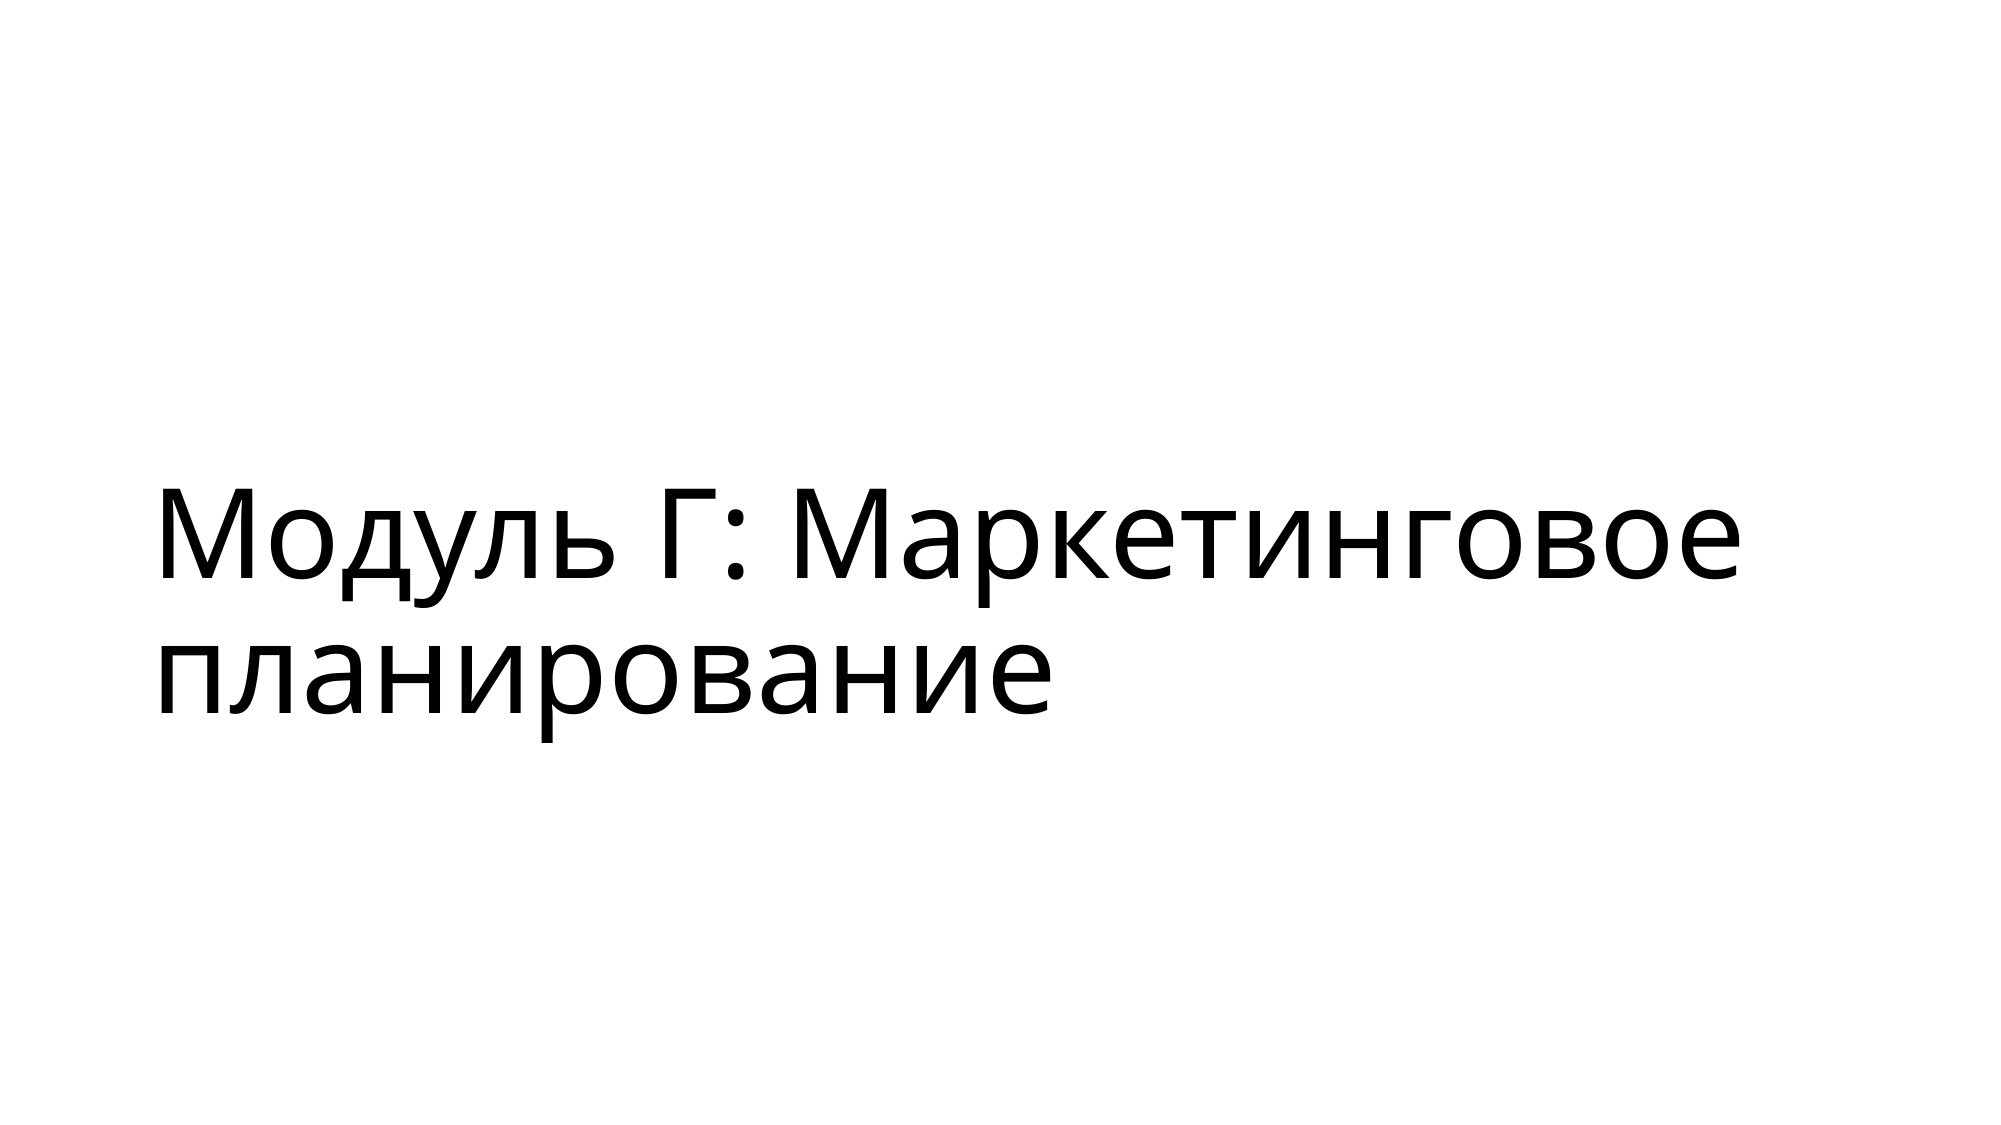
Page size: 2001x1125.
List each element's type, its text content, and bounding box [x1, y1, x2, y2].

title Модуль Г: Маркетинговое планирование [136, 280, 1862, 749]
